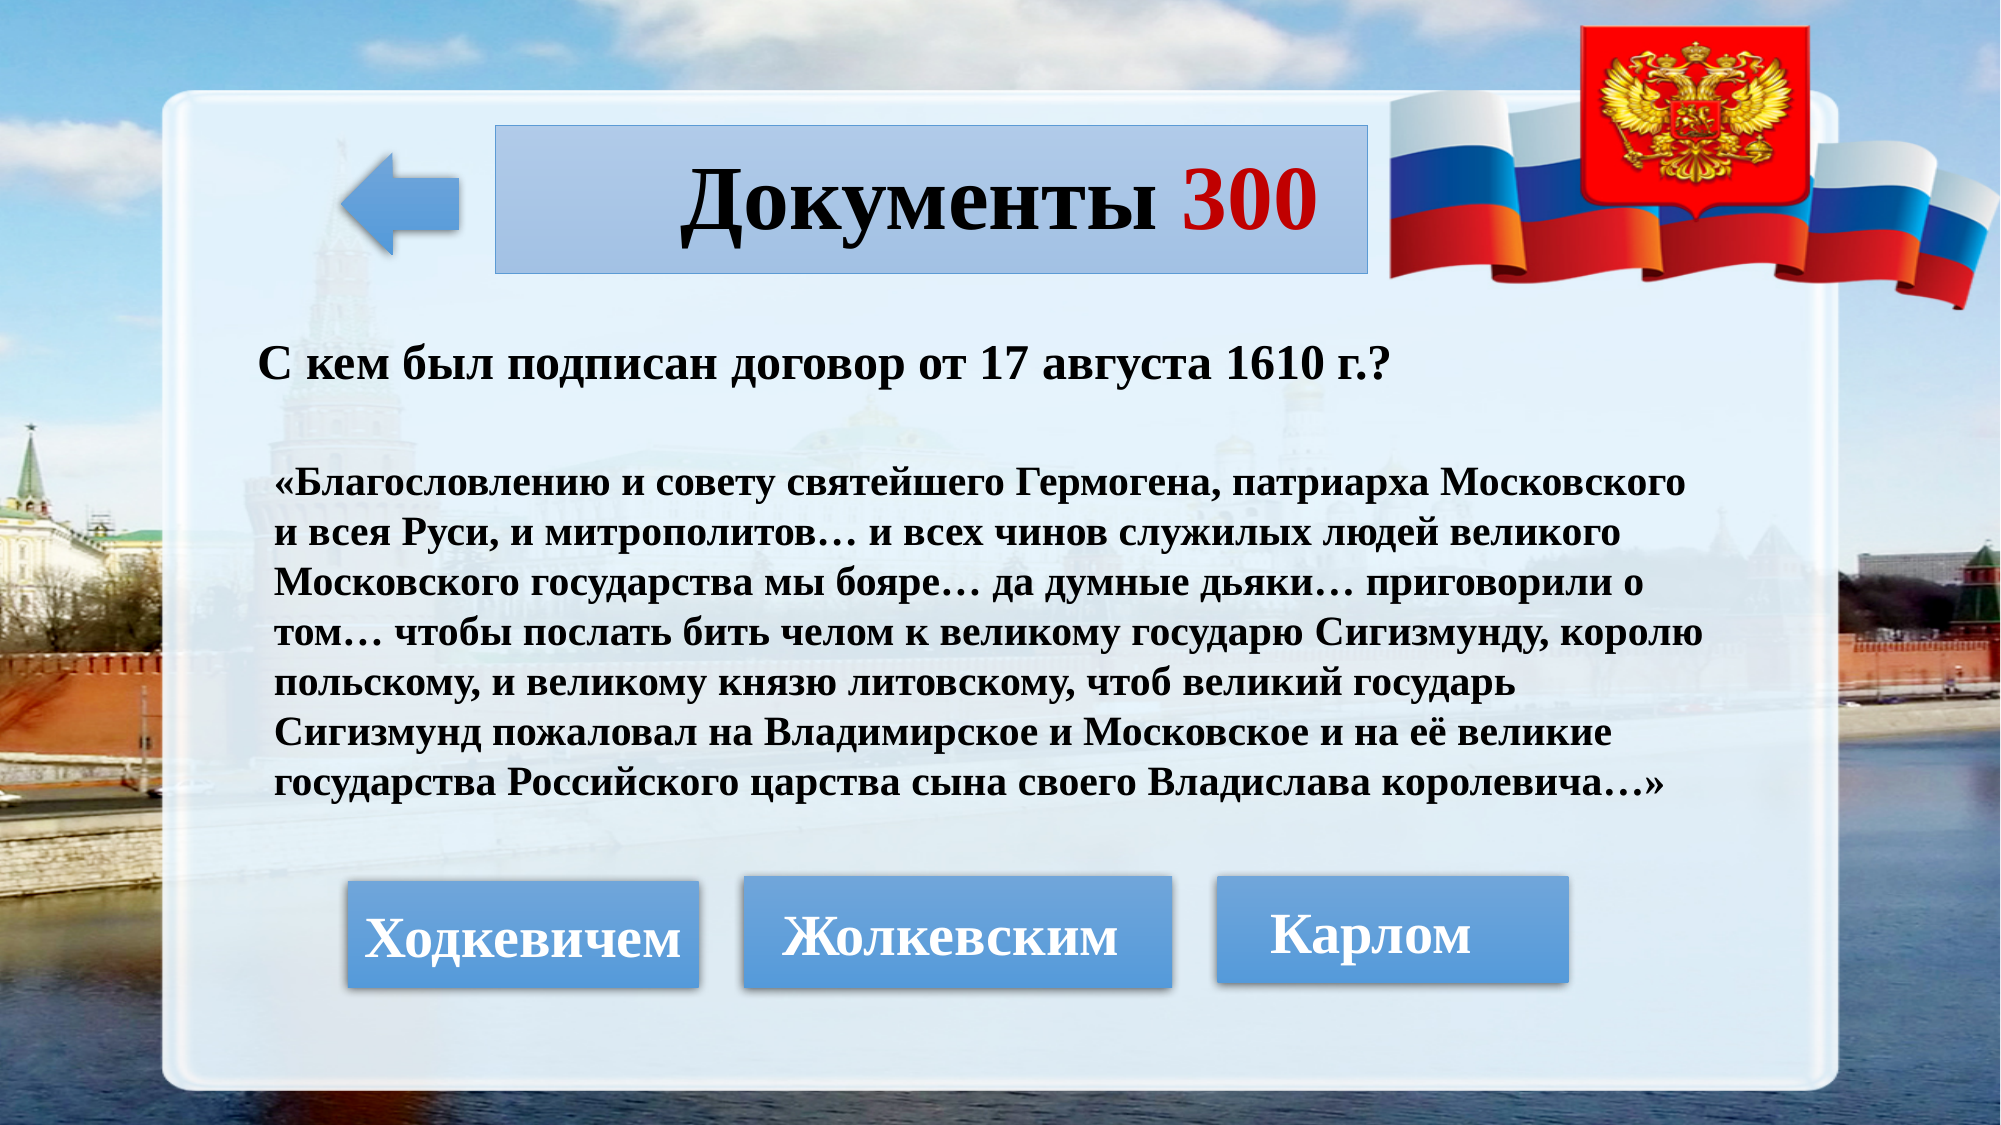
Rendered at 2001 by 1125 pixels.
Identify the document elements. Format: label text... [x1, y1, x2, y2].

text_box Жолкевским [744, 876, 1173, 988]
text_box С кем был подписан договор от 17 августа 1610 г.? [243, 321, 1735, 397]
text_box «Благословлению и совету святейшего Гермогена, патриарха Московского и всея Руси, и митрополитов… и всех чинов служилых людей великого Московского государства мы бояре… да думные дьяки… приговорили о том… чтобы послать бить челом к великому государю Сигизмунду, королю польскому, и великому князю литовскому, чтоб великий государь Сигизмунд пожаловал на Владимирское и Московское и на её великие государства Российского царства сына своего Владислава королевича…» [258, 446, 1735, 812]
picture [0, 0, 2001, 1125]
text_box [340, 152, 459, 256]
text_box Карлом [1217, 876, 1569, 983]
title Документы 300 [495, 125, 1368, 274]
text_box Ходкевичем [347, 881, 699, 988]
